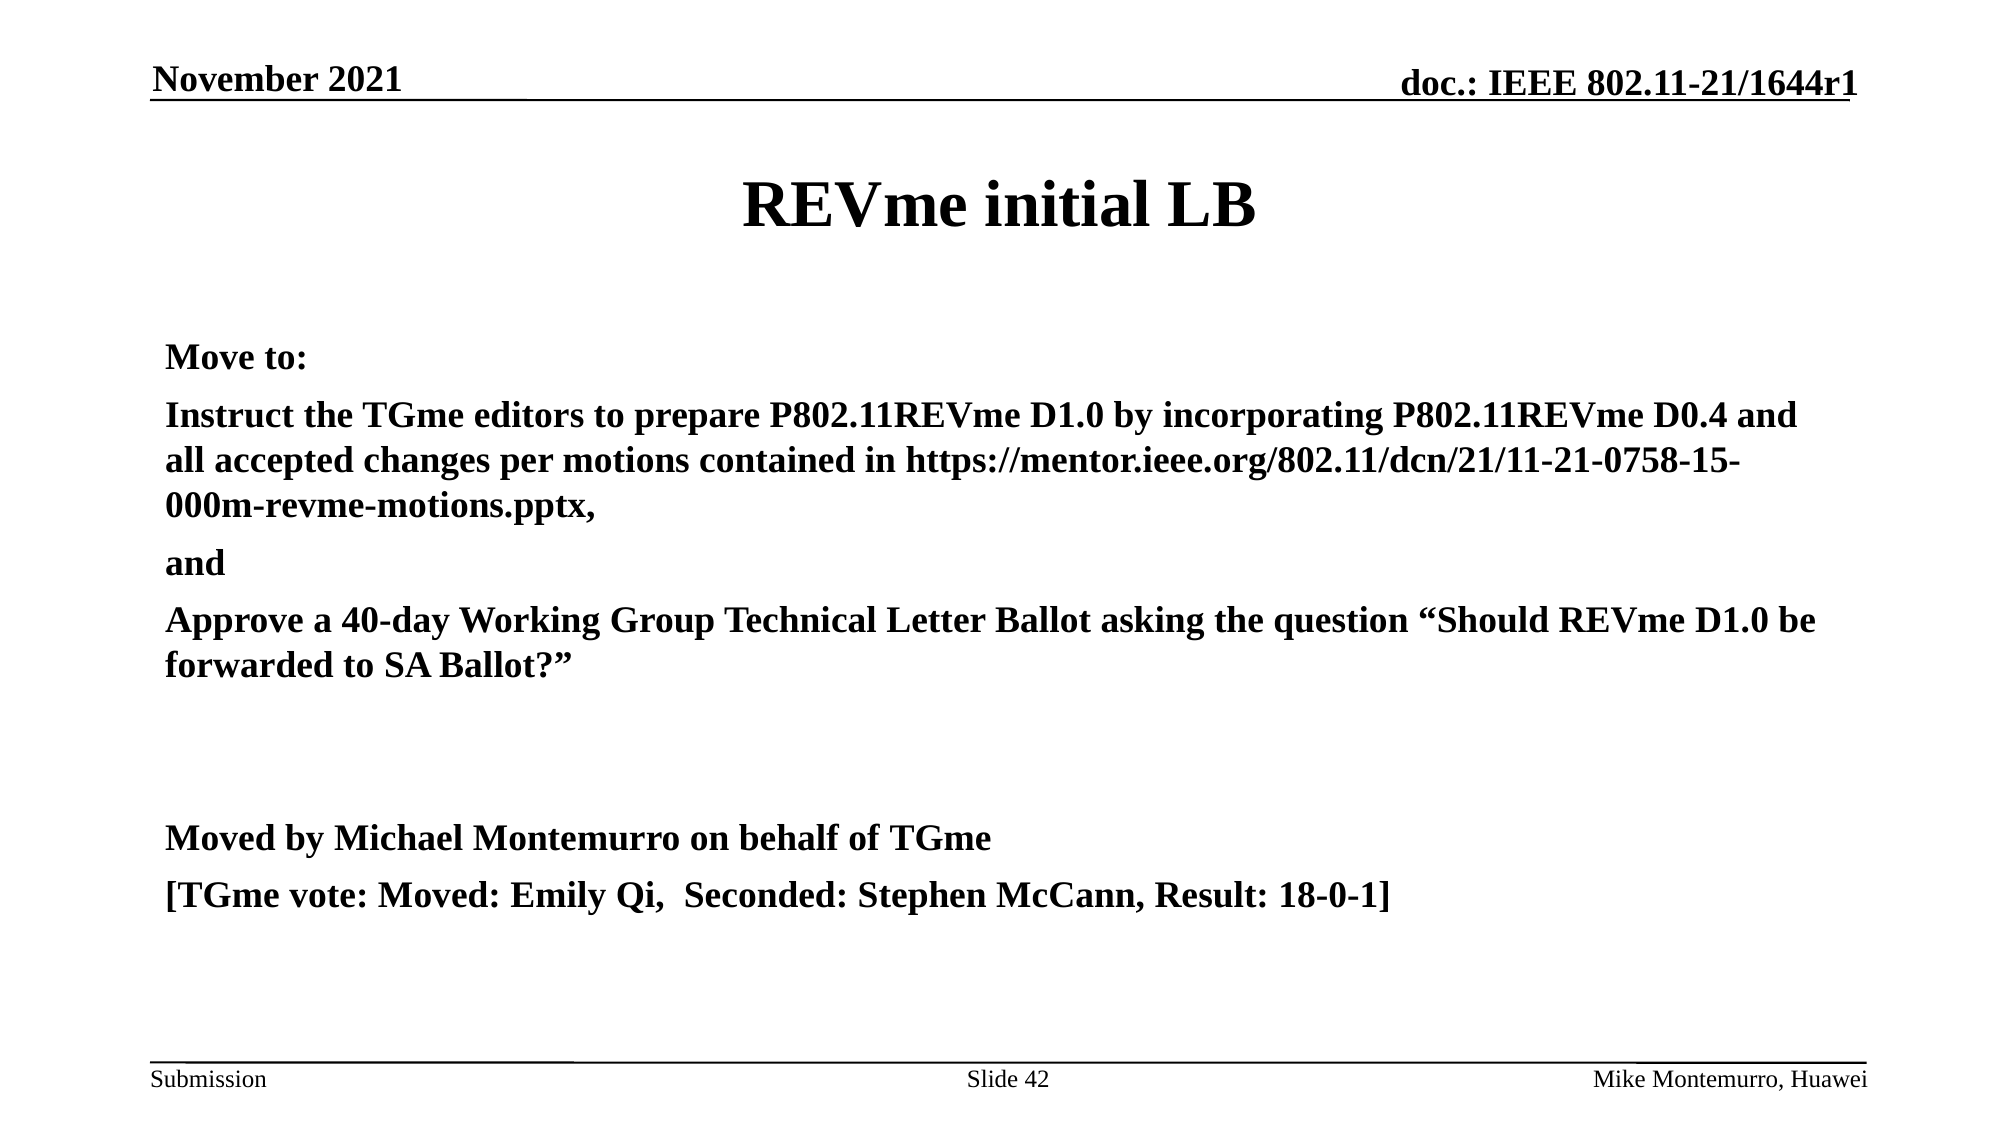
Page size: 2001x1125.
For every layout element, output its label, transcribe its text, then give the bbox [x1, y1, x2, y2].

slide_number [152, 54, 563, 100]
footer Mike Montemurro, Huawei [1171, 1061, 1869, 1093]
slide_number Slide 42 [950, 1061, 1067, 1123]
list Move to: Instruct the TGme editors to prepare P802.11REVme D1.0 by incorporating P802.11REVme D0.4 and all accepted changes per motions contained in https://mentor.ieee.org/802.11/dcn/21/11-21-0758-15-000m-revme-motions.pptx, and Approve a 40-day Working Group Technical Letter Ballot asking the question “Should REVme D1.0 be forwarded to SA Ballot?” Moved by Michael Montemurro on behalf of TGme [TGme vote: Moved: Emily Qi, Seconded: Stephen McCann, Result: 18-0-1] [149, 324, 1850, 1000]
title REVme initial LB [149, 112, 1850, 288]
